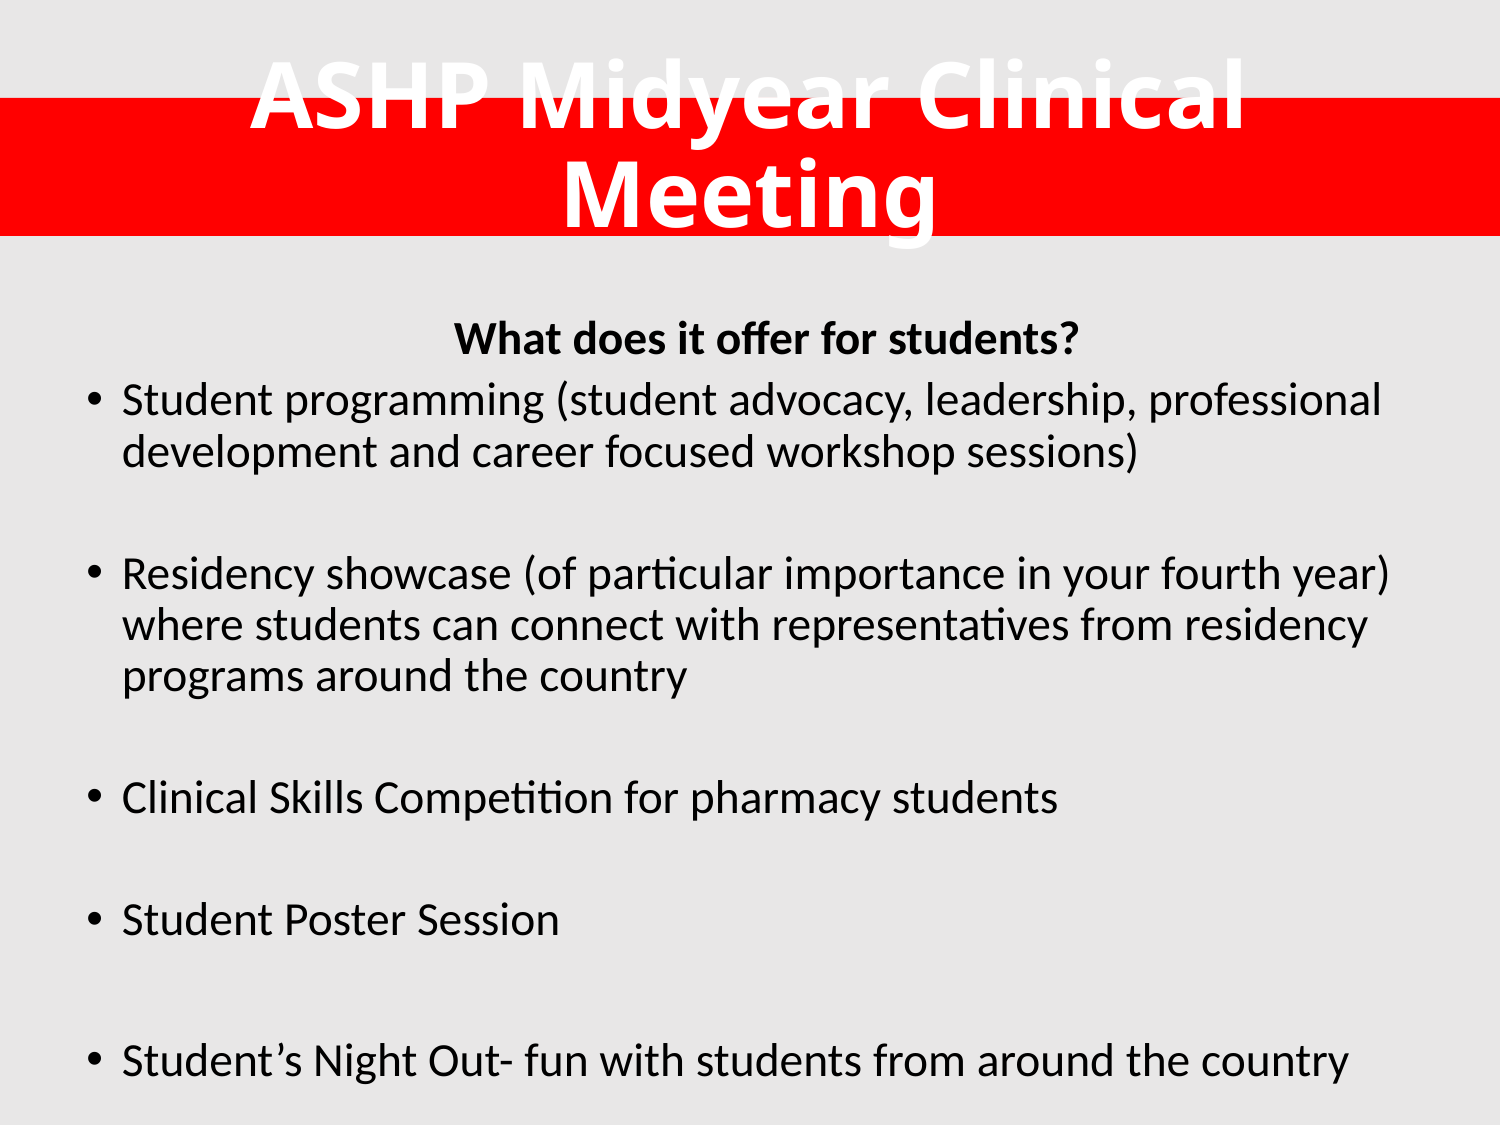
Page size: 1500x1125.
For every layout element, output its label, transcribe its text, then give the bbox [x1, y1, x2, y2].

text_box [0, 97, 103, 237]
text_box [1397, 97, 1500, 237]
list What does it offer for students? Student programming (student advocacy, leadership, professional development and career focused workshop sessions) Residency showcase (of particular importance in your fourth year) where students can connect with representatives from residency programs around the country Clinical Skills Competition for pharmacy students Student Poster Session Student’s Night Out- fun with students from around the country [0, 306, 1475, 1095]
title ASHP Midyear Clinical Meeting [103, 39, 1397, 257]
